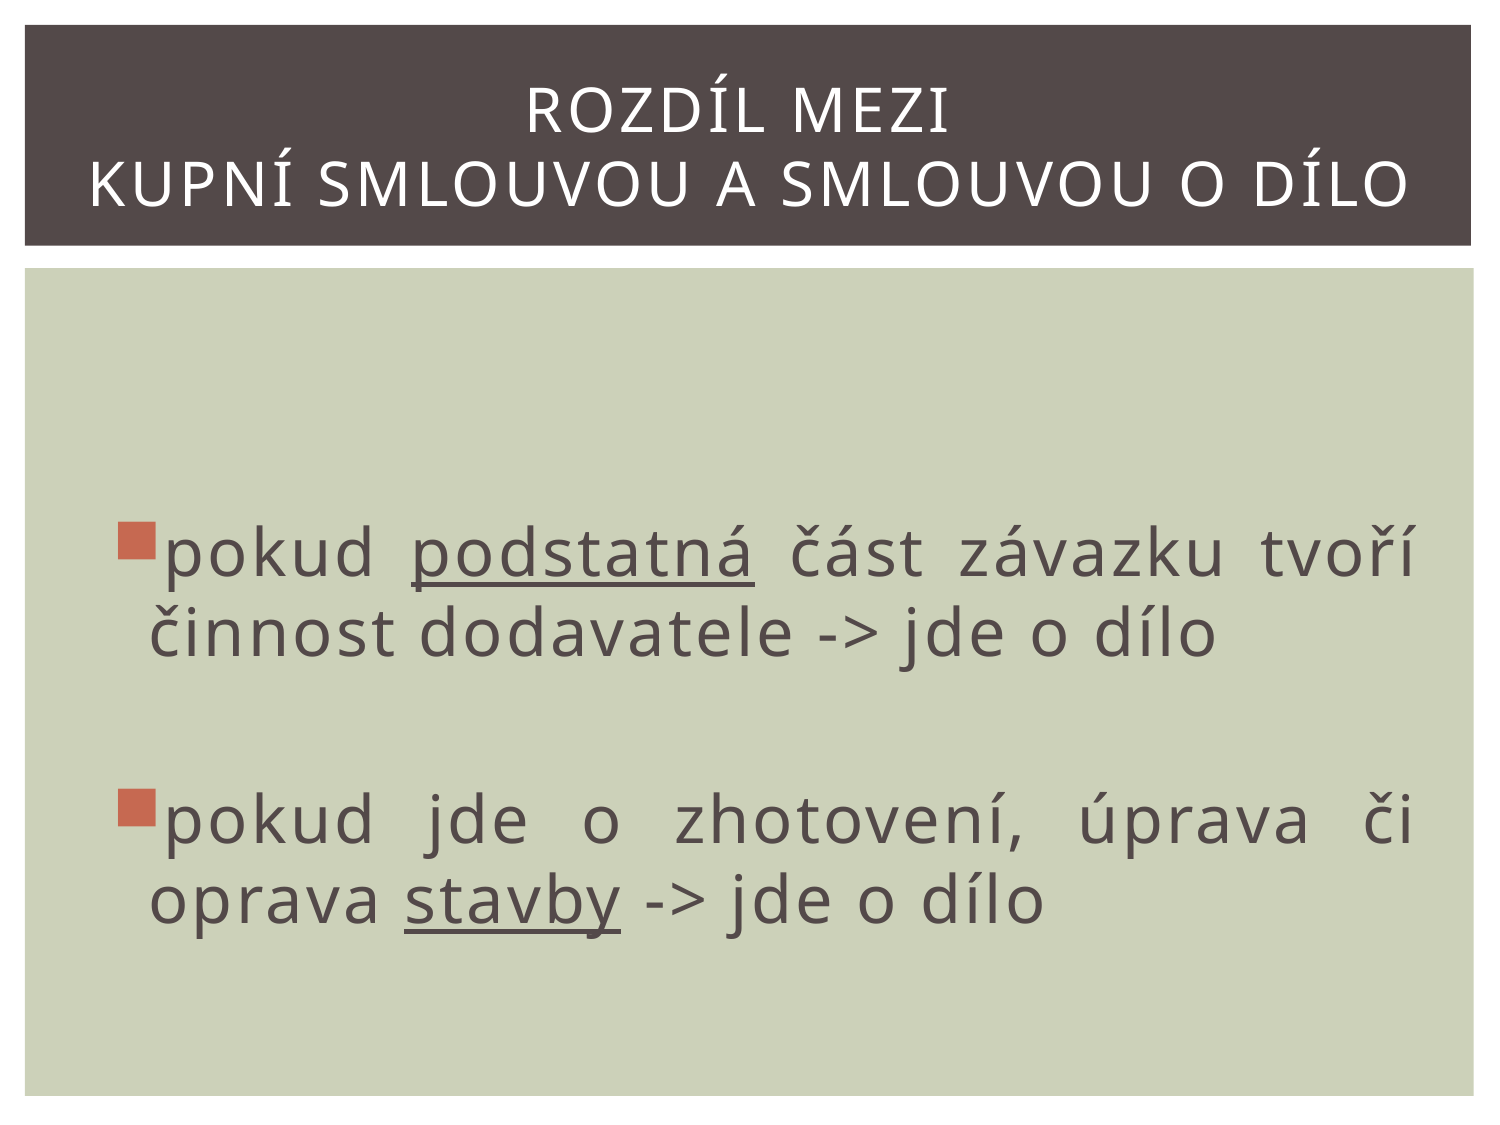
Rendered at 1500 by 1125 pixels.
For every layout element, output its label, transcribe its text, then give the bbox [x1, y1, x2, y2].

list pokud podstatná část závazku tvoří činnost dodavatele -> jde o dílo pokud jde o zhotovení, úprava či oprava stavby -> jde o dílo [88, 408, 1436, 1083]
title Rozdíl mezi kupní smlouvou a smlouvou o dílo [62, 58, 1438, 232]
